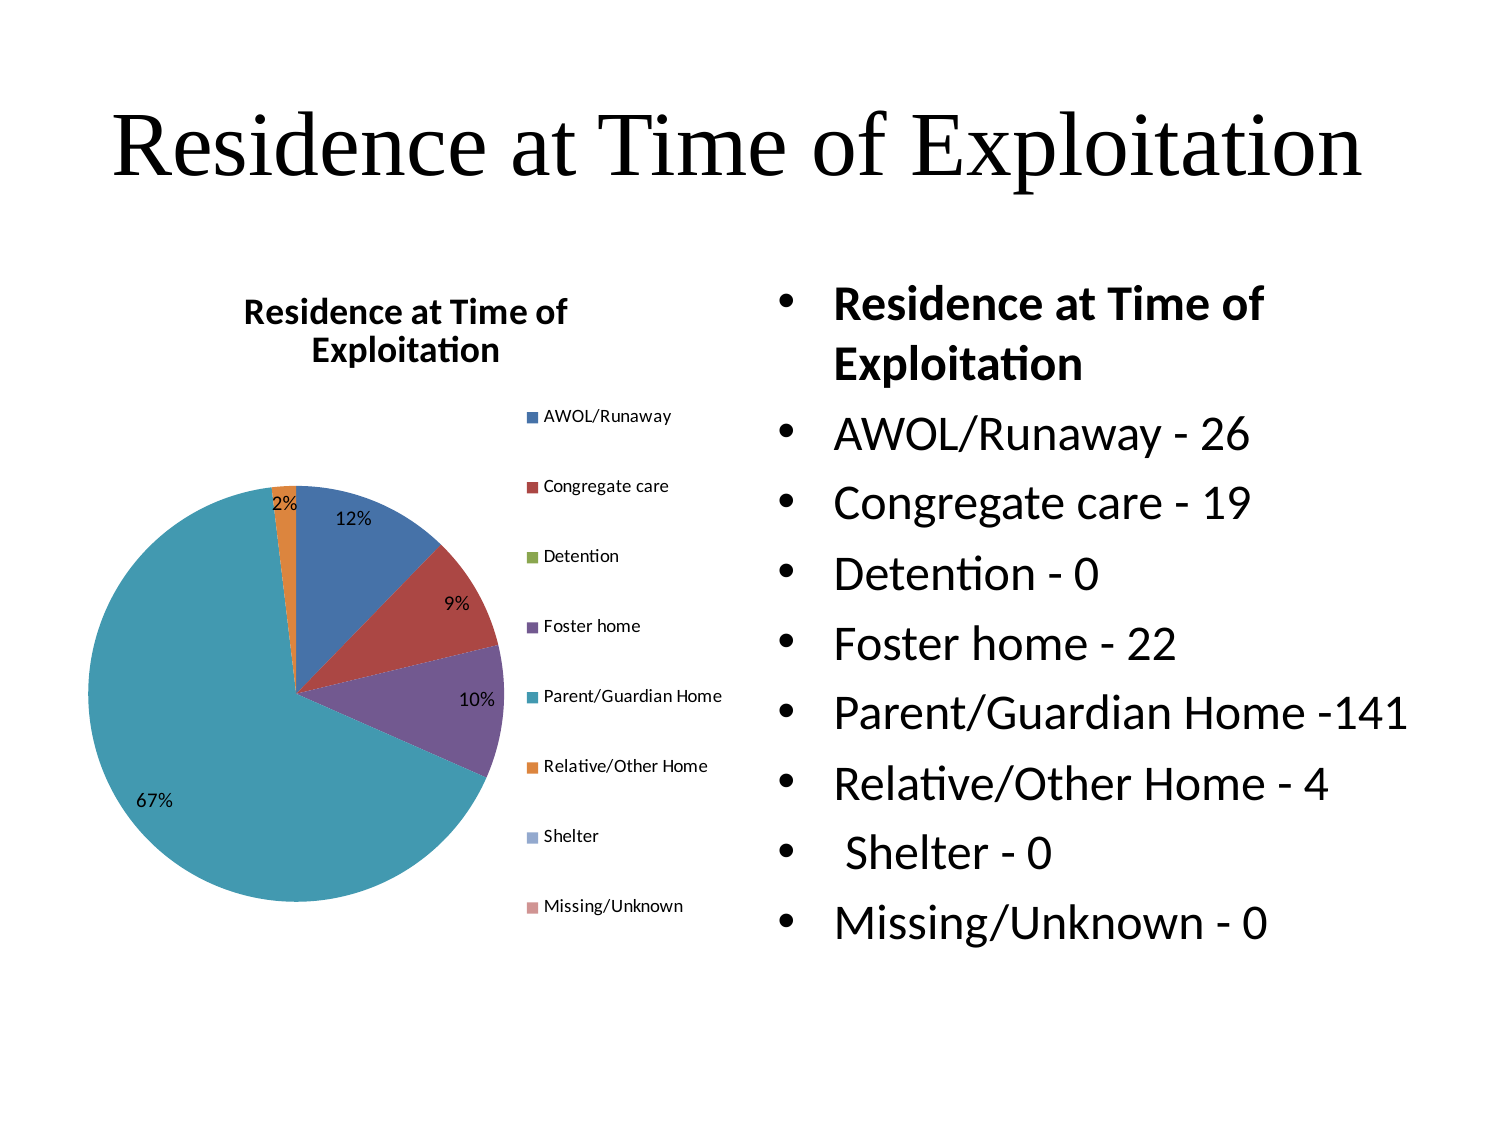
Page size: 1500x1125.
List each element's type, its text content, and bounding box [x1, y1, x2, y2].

chart [74, 262, 738, 1006]
title Residence at Time of Exploitation [75, 45, 1425, 233]
list Residence at Time of Exploitation AWOL/Runaway - 26 Congregate care - 19 Detention - 0 Foster home - 22 Parent/Guardian Home -141 Relative/Other Home - 4 Shelter - 0 Missing/Unknown - 0 [762, 262, 1425, 1005]
